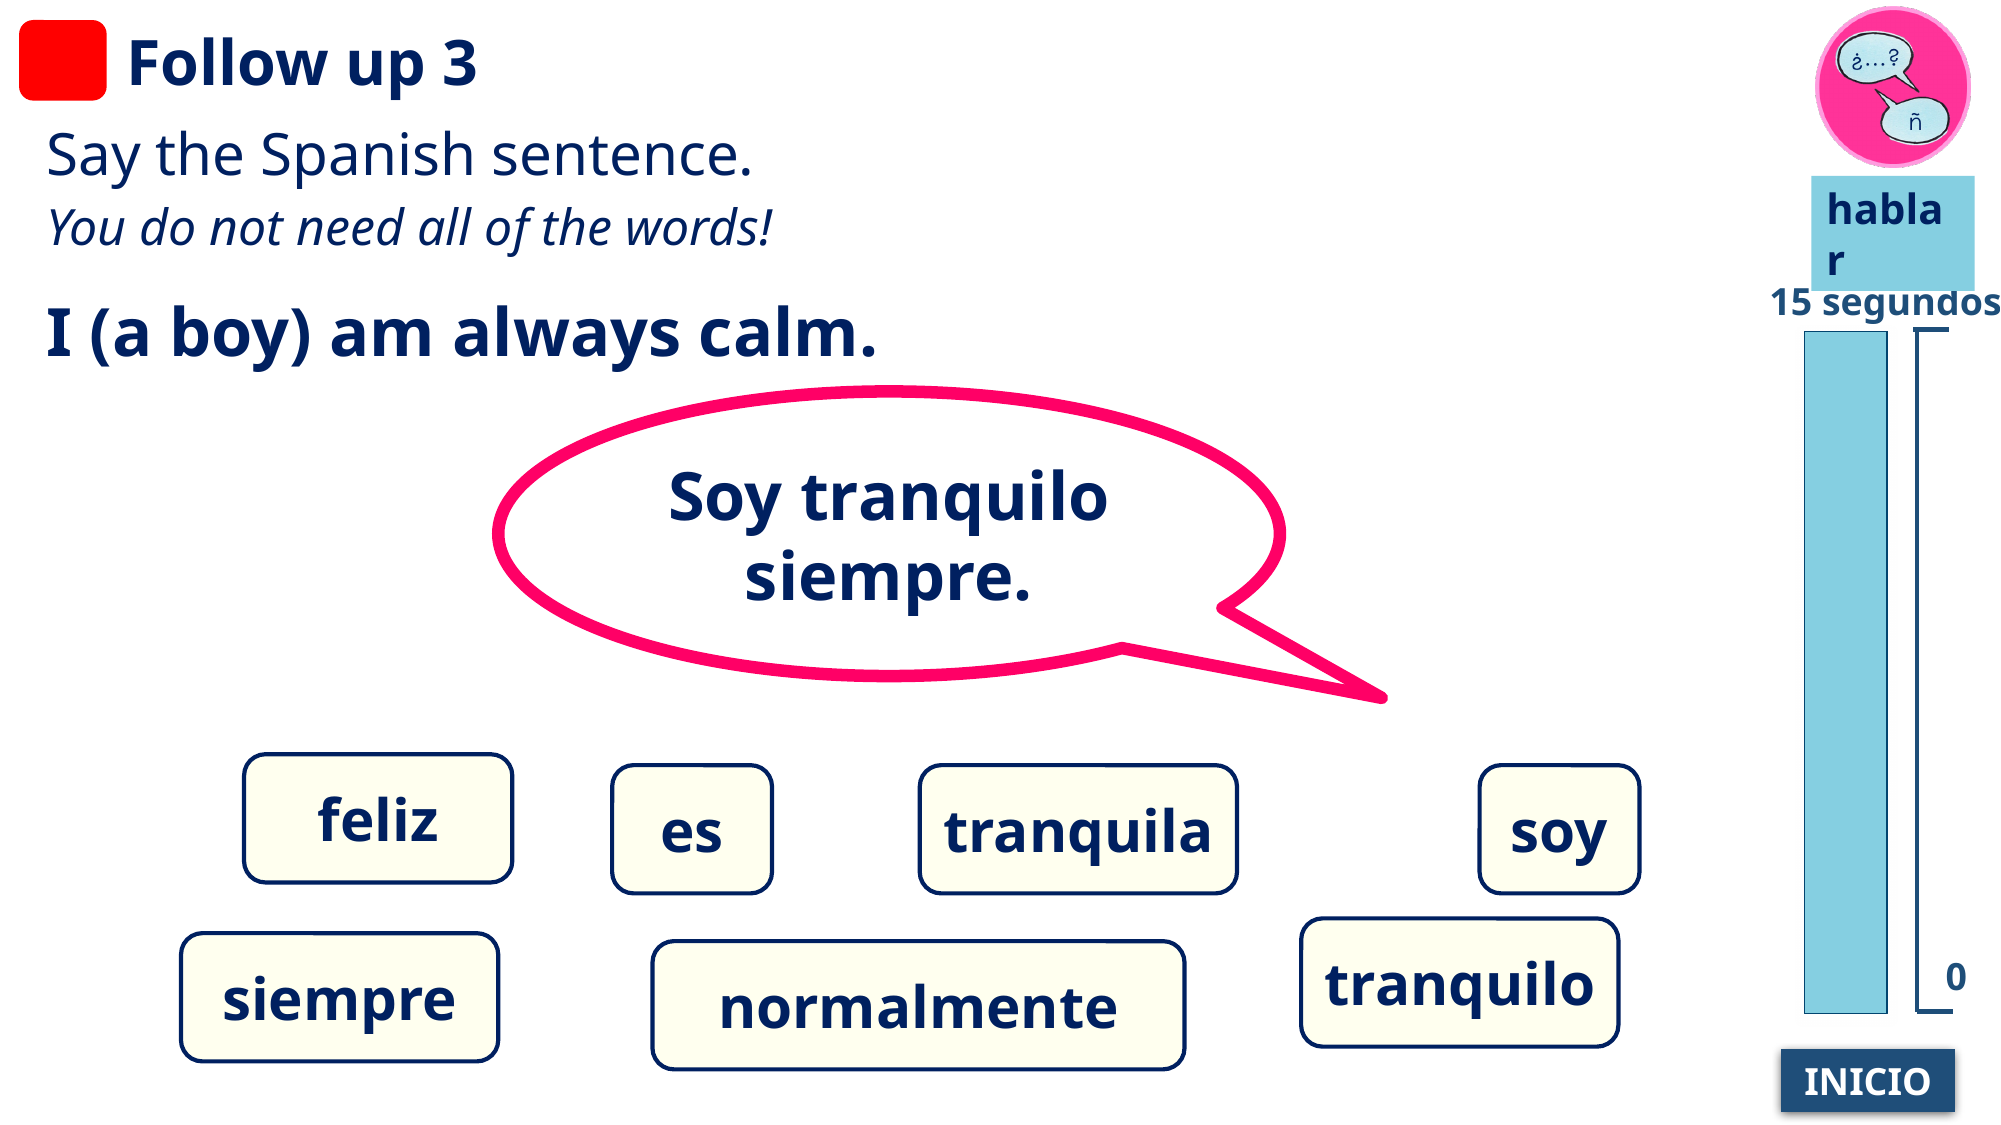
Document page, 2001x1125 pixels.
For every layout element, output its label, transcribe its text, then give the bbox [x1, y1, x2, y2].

text_box es [610, 763, 775, 896]
text_box siempre [178, 931, 501, 1064]
text_box normalmente [650, 939, 1187, 1072]
text_box You do not need all of the words! [31, 188, 907, 263]
text_box [1804, 331, 1888, 1014]
text_box hablar [1811, 175, 1975, 291]
text_box I (a boy) am always calm. [31, 282, 1031, 378]
text_box hablar [1804, 177, 1811, 236]
picture [1814, 4, 1971, 169]
text_box 0 [1930, 944, 2000, 1005]
title Follow up 3 [111, 23, 511, 108]
text_box Soy tranquilo siempre. [496, 389, 1384, 700]
text_box soy [1477, 763, 1642, 896]
text_box INICIO [1781, 1049, 1956, 1113]
text_box tranquilo [1299, 916, 1621, 1049]
text_box 15 segundos [1754, 270, 2000, 331]
text_box Say the Spanish sentence. [31, 109, 1793, 195]
text_box feliz [241, 752, 515, 885]
text_box [20, 21, 106, 100]
text_box tranquila [917, 763, 1240, 896]
